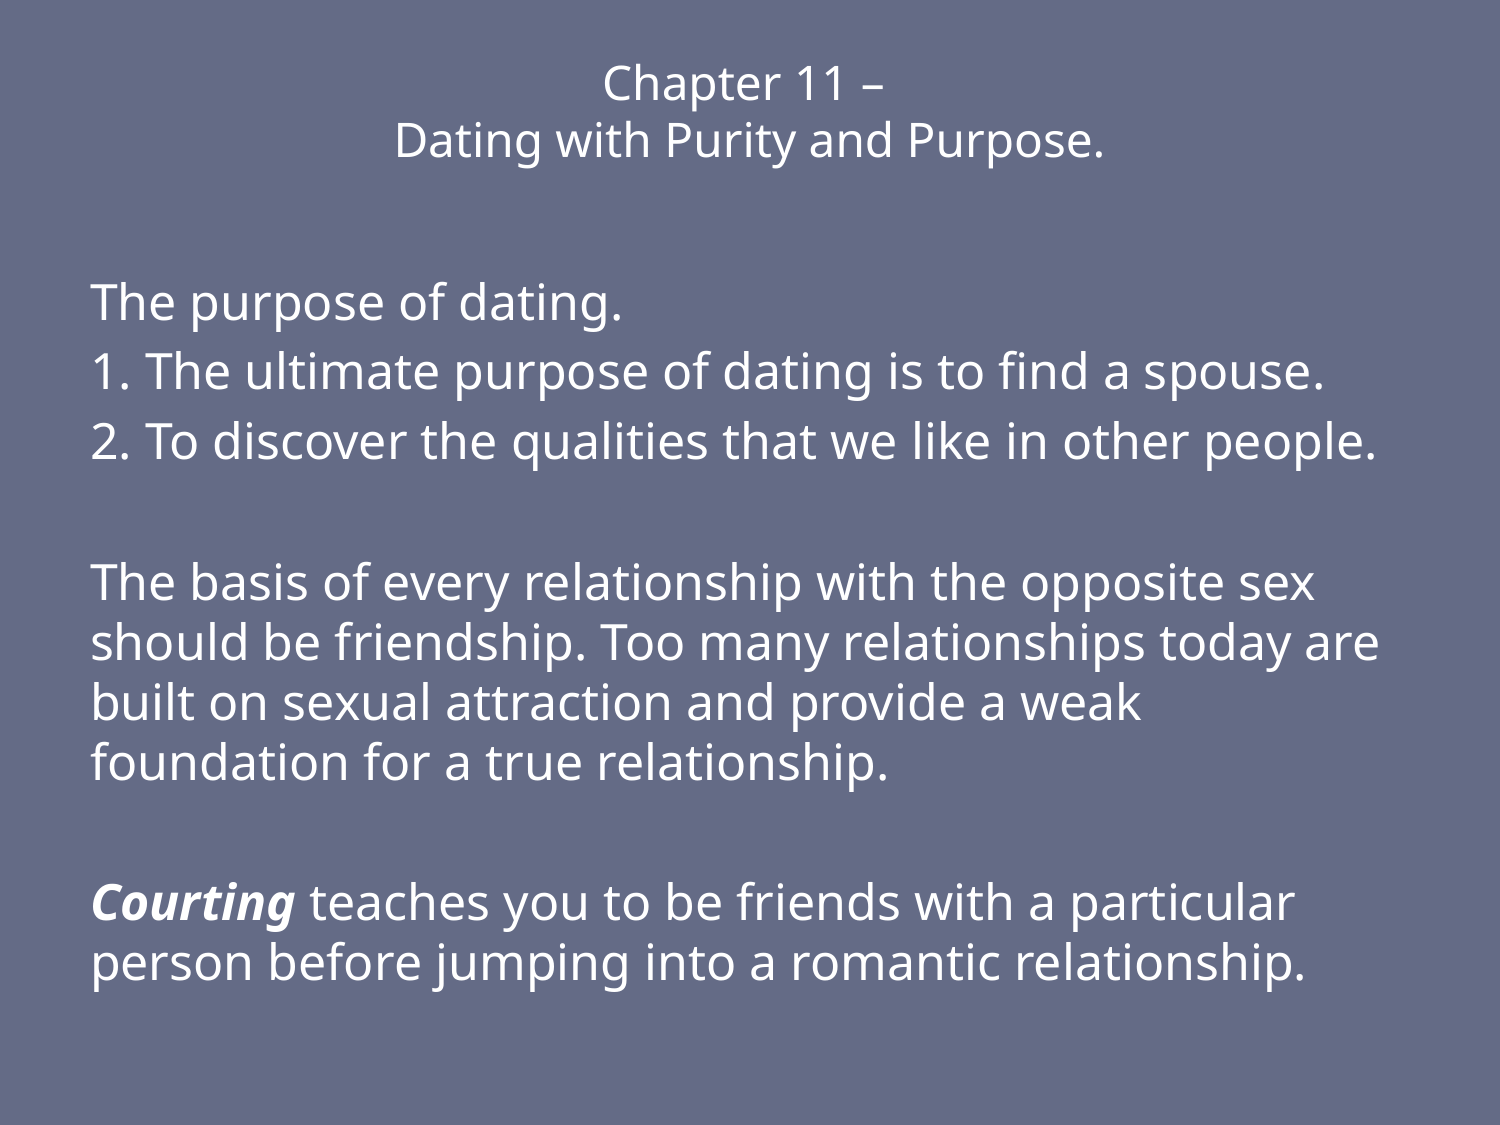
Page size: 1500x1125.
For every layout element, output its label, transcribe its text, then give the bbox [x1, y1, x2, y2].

list The purpose of dating. 1. The ultimate purpose of dating is to find a spouse. 2. To discover the qualities that we like in other people. The basis of every relationship with the opposite sex should be friendship. Too many relationships today are built on sexual attraction and provide a weak foundation for a true relationship. Courting teaches you to be friends with a particular person before jumping into a romantic relationship. [75, 262, 1425, 1005]
title Chapter 11 – Dating with Purity and Purpose. [75, 45, 1425, 233]
